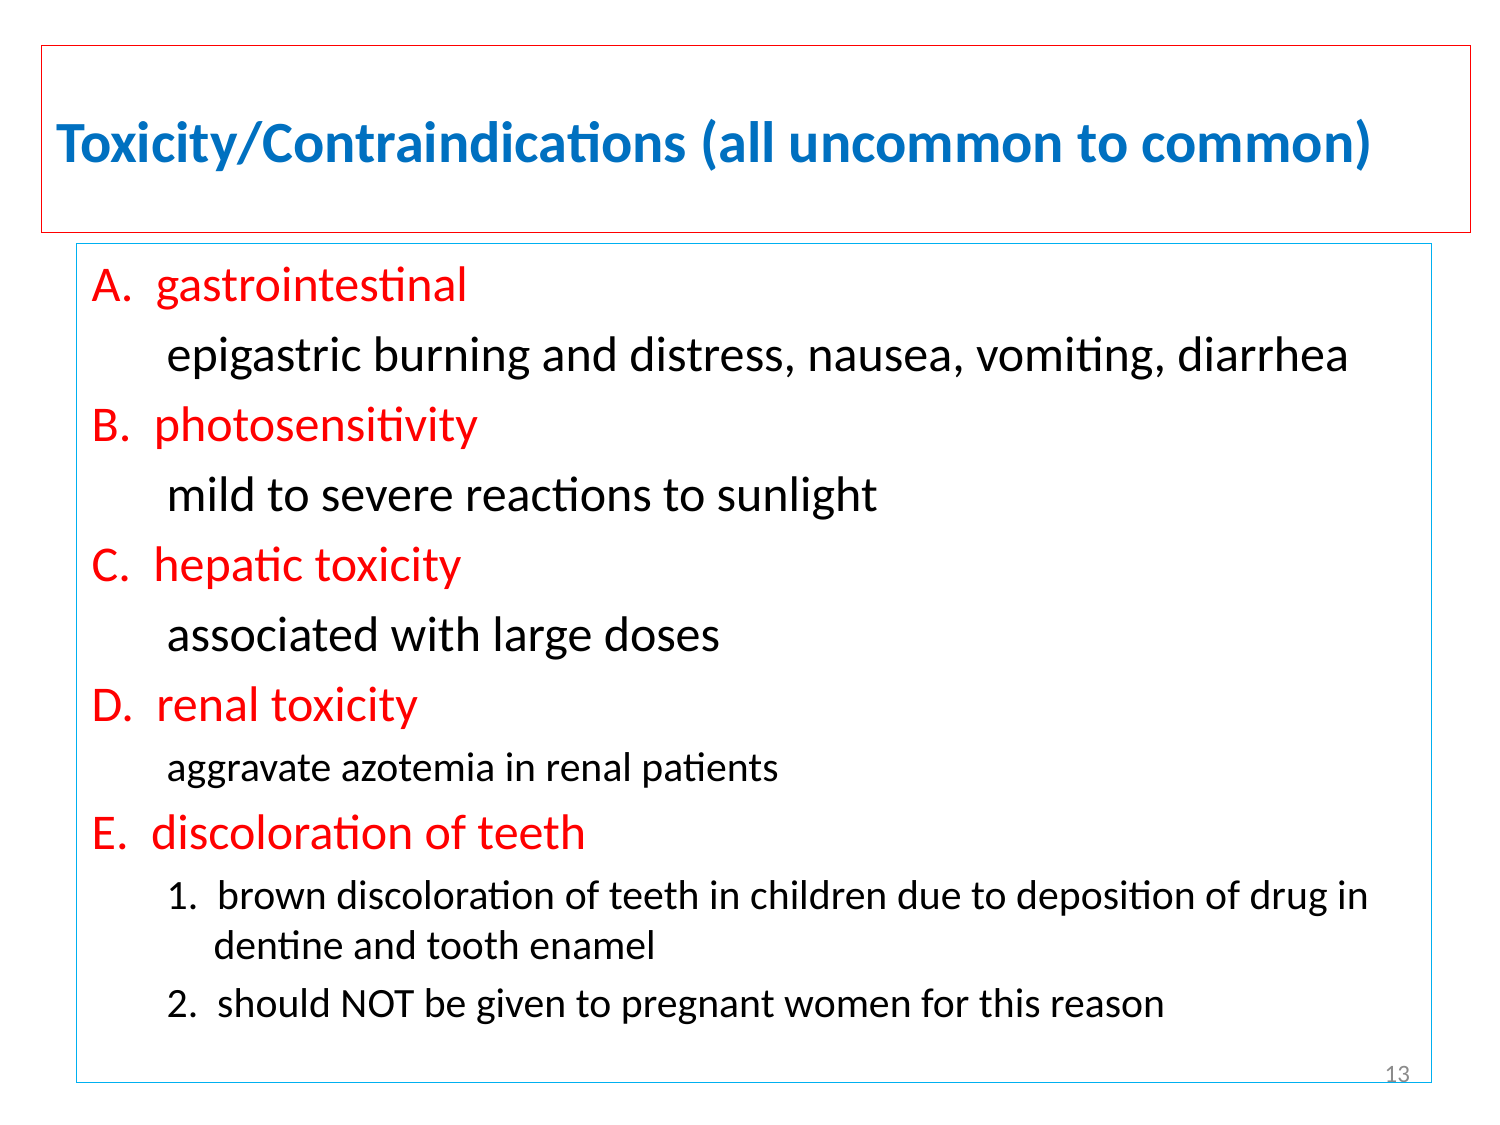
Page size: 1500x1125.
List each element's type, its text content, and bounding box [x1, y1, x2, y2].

slide_number 13 [1074, 1042, 1425, 1103]
title Toxicity/Contraindications (all uncommon to common) [41, 45, 1471, 233]
list A. gastrointestinal epigastric burning and distress, nausea, vomiting, diarrhea B. photosensitivity mild to severe reactions to sunlight C. hepatic toxicity associated with large doses D. renal toxicity aggravate azotemia in renal patients E. discoloration of teeth 1. brown discoloration of teeth in children due to deposition of drug in dentine and tooth enamel 2. should NOT be given to pregnant women for this reason [76, 243, 1432, 1083]
